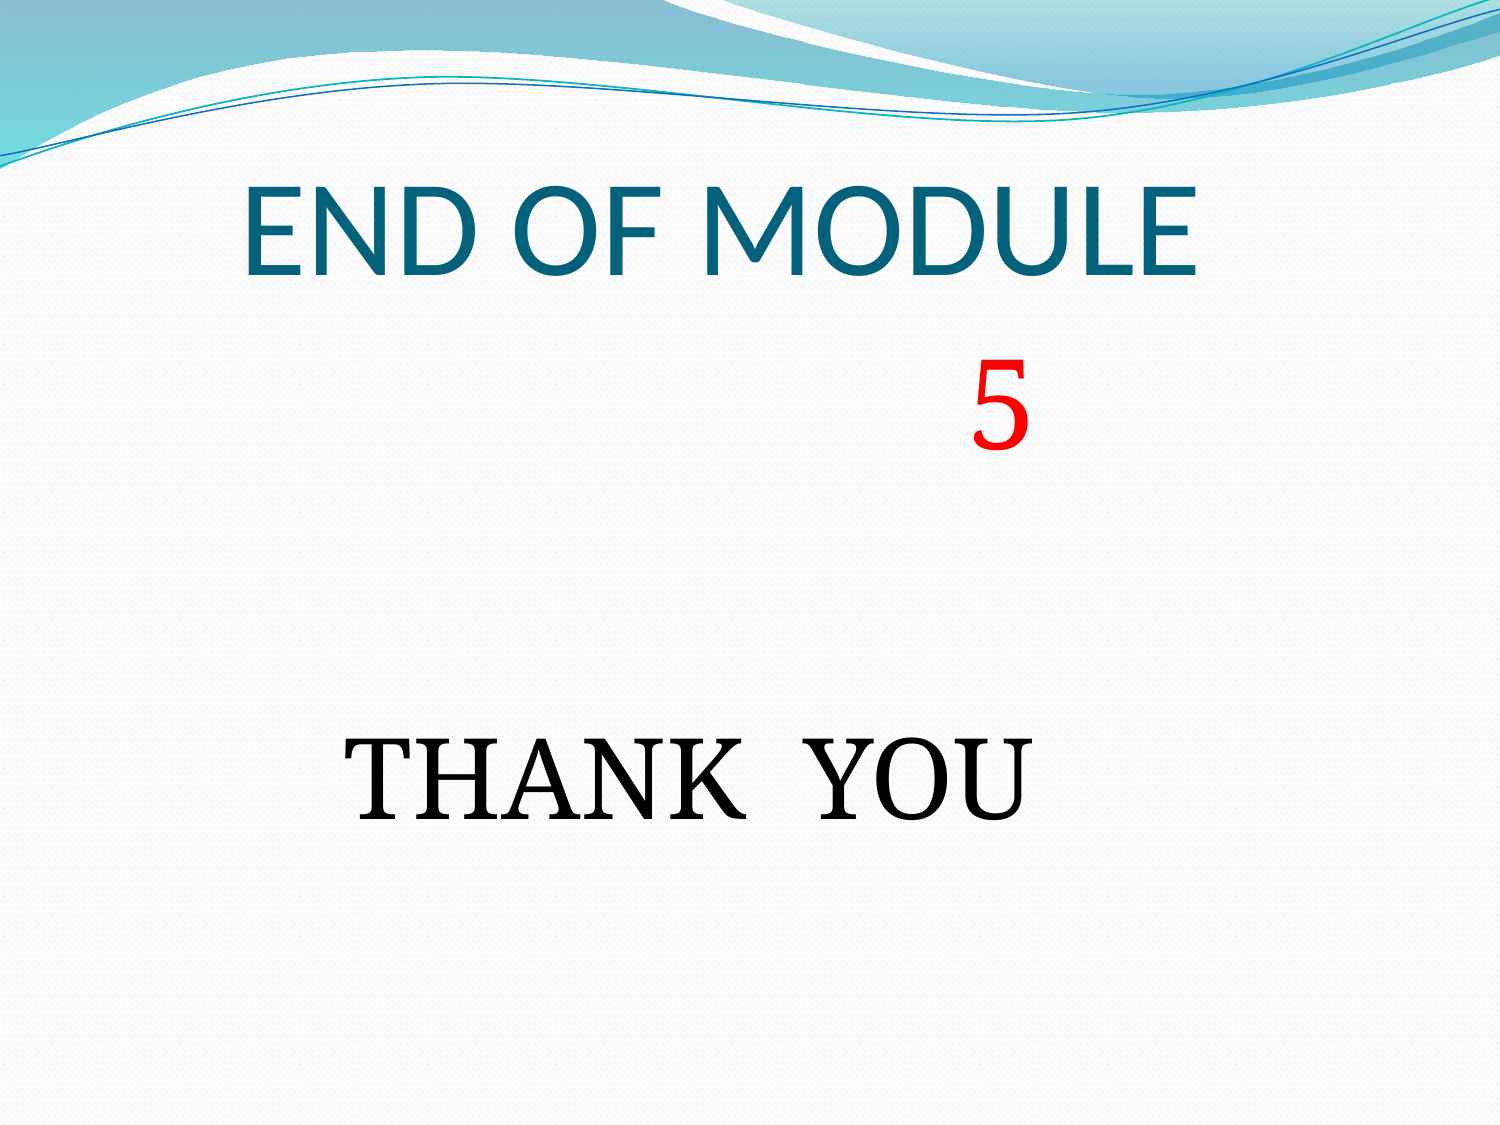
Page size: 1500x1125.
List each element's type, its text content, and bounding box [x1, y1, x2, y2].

title END OF MODULE [75, 115, 1425, 303]
list 5 THANK YOU [75, 317, 1425, 1038]
